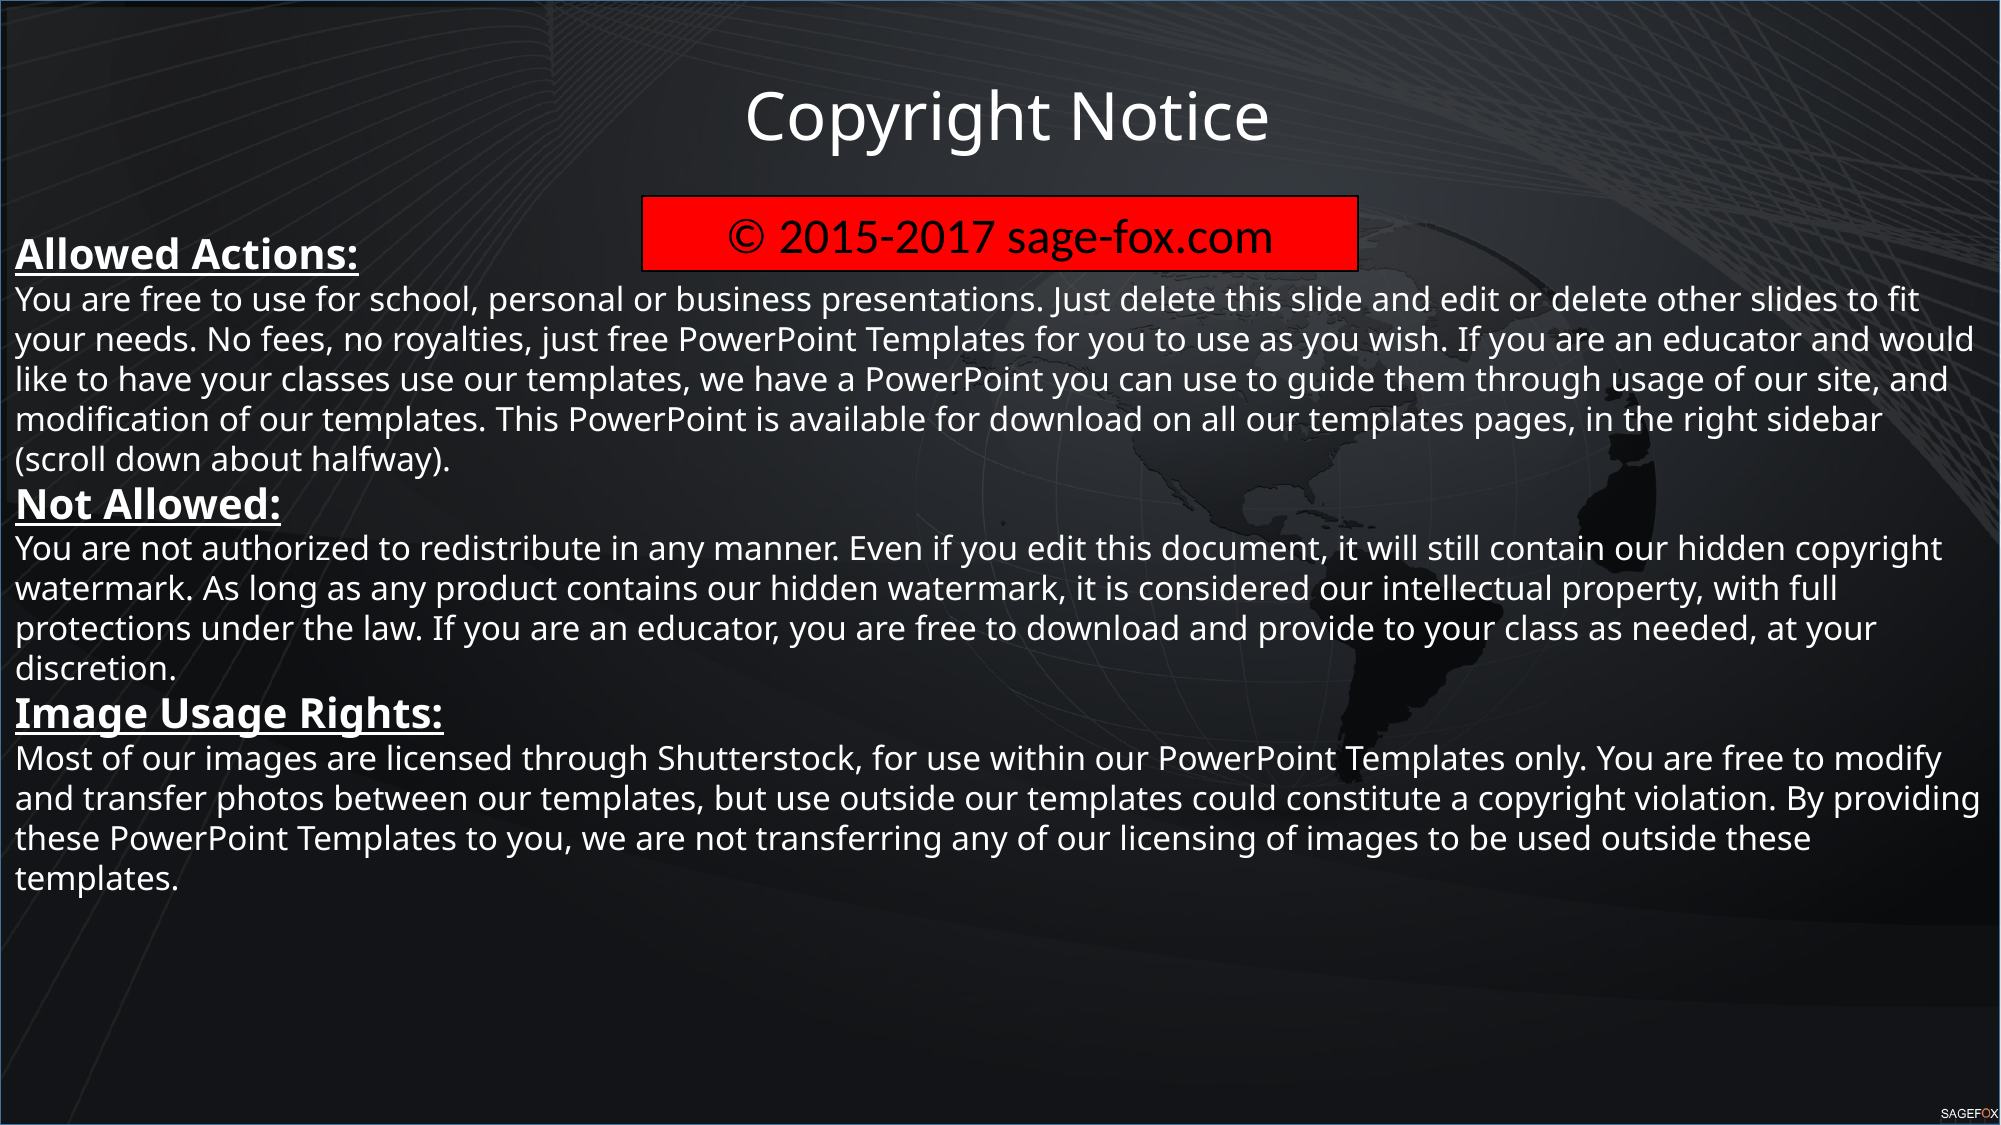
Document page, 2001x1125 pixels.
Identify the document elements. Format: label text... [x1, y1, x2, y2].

text_box Allowed Actions: You are free to use for school, personal or business presentations. Just delete this slide and edit or delete other slides to fit your needs. No fees, no royalties, just free PowerPoint Templates for you to use as you wish. If you are an educator and would like to have your classes use our templates, we have a PowerPoint you can use to guide them through usage of our site, and modification of our templates. This PowerPoint is available for download on all our templates pages, in the right sidebar (scroll down about halfway). Not Allowed: You are not authorized to redistribute in any manner. Even if you edit this document, it will still contain our hidden copyright watermark. As long as any product contains our hidden watermark, it is considered our intellectual property, with full protections under the law. If you are an educator, you are free to download and provide to your class as needed, at your discretion. Image Usage Rights: Most of our images are licensed through Shutterstock, for use within our PowerPoint Templates only. You are free to modify and transfer photos between our templates, but use outside our templates could constitute a copyright violation. By providing these PowerPoint Templates to you, we are not transferring any of our licensing of images to be used outside these templates. [0, 0, 2000, 1125]
title Copyright Notice [493, 60, 1524, 178]
text_box © 2015-2017 sage-fox.com [641, 196, 1358, 272]
